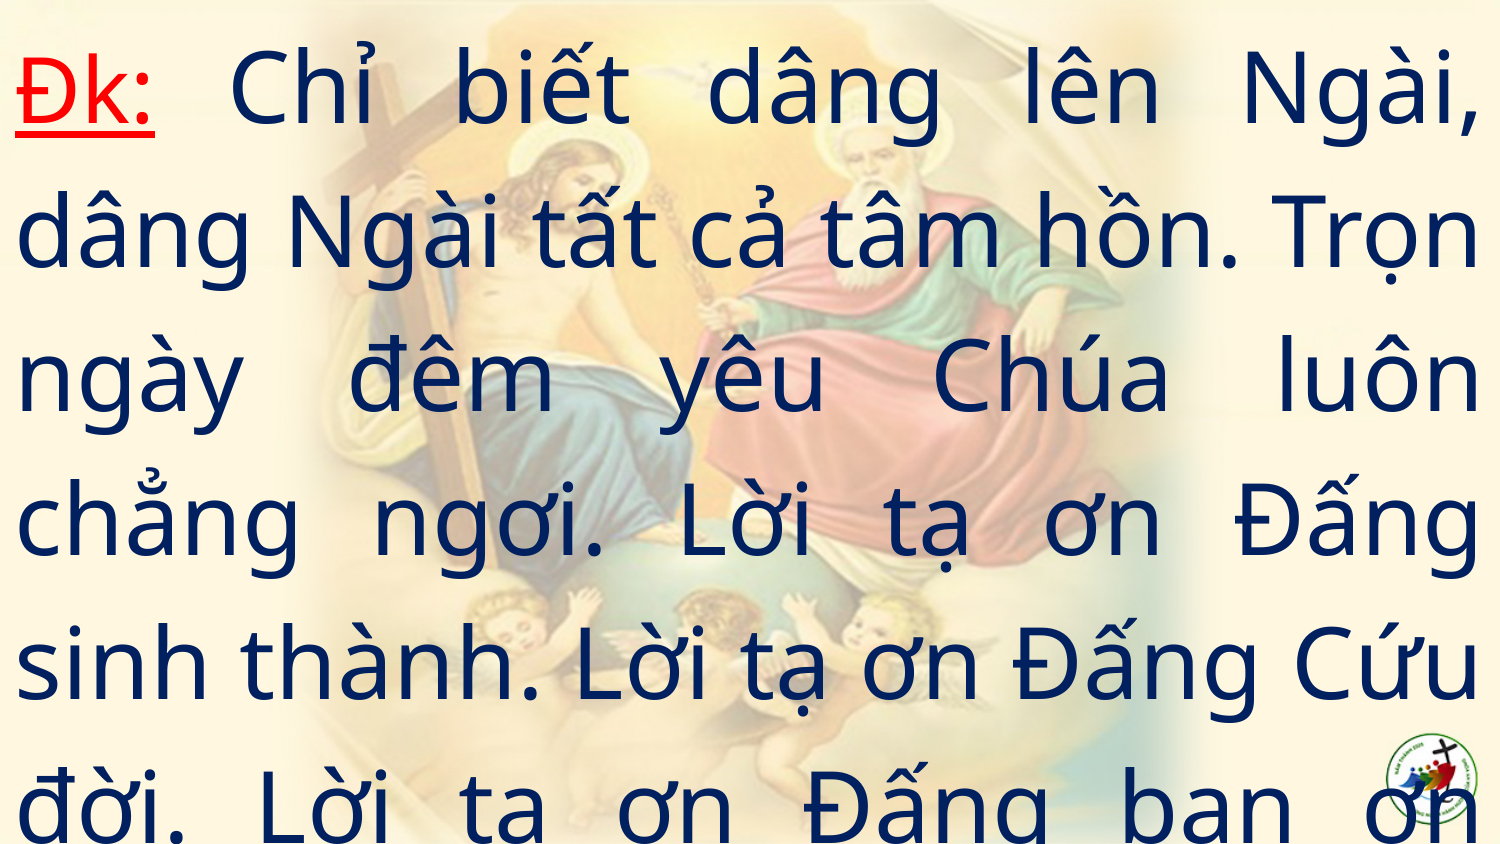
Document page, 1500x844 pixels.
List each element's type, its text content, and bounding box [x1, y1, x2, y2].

text_box Đk: Chỉ biết dâng lên Ngài, dâng Ngài tất cả tâm hồn. Trọn ngày đêm yêu Chúa luôn chẳng ngơi. Lời tạ ơn Đấng sinh thành. Lời tạ ơn Đấng Cứu đời. Lời tạ ơn Đấng ban ơn lành cho đến muôn đời. [0, 0, 1500, 844]
